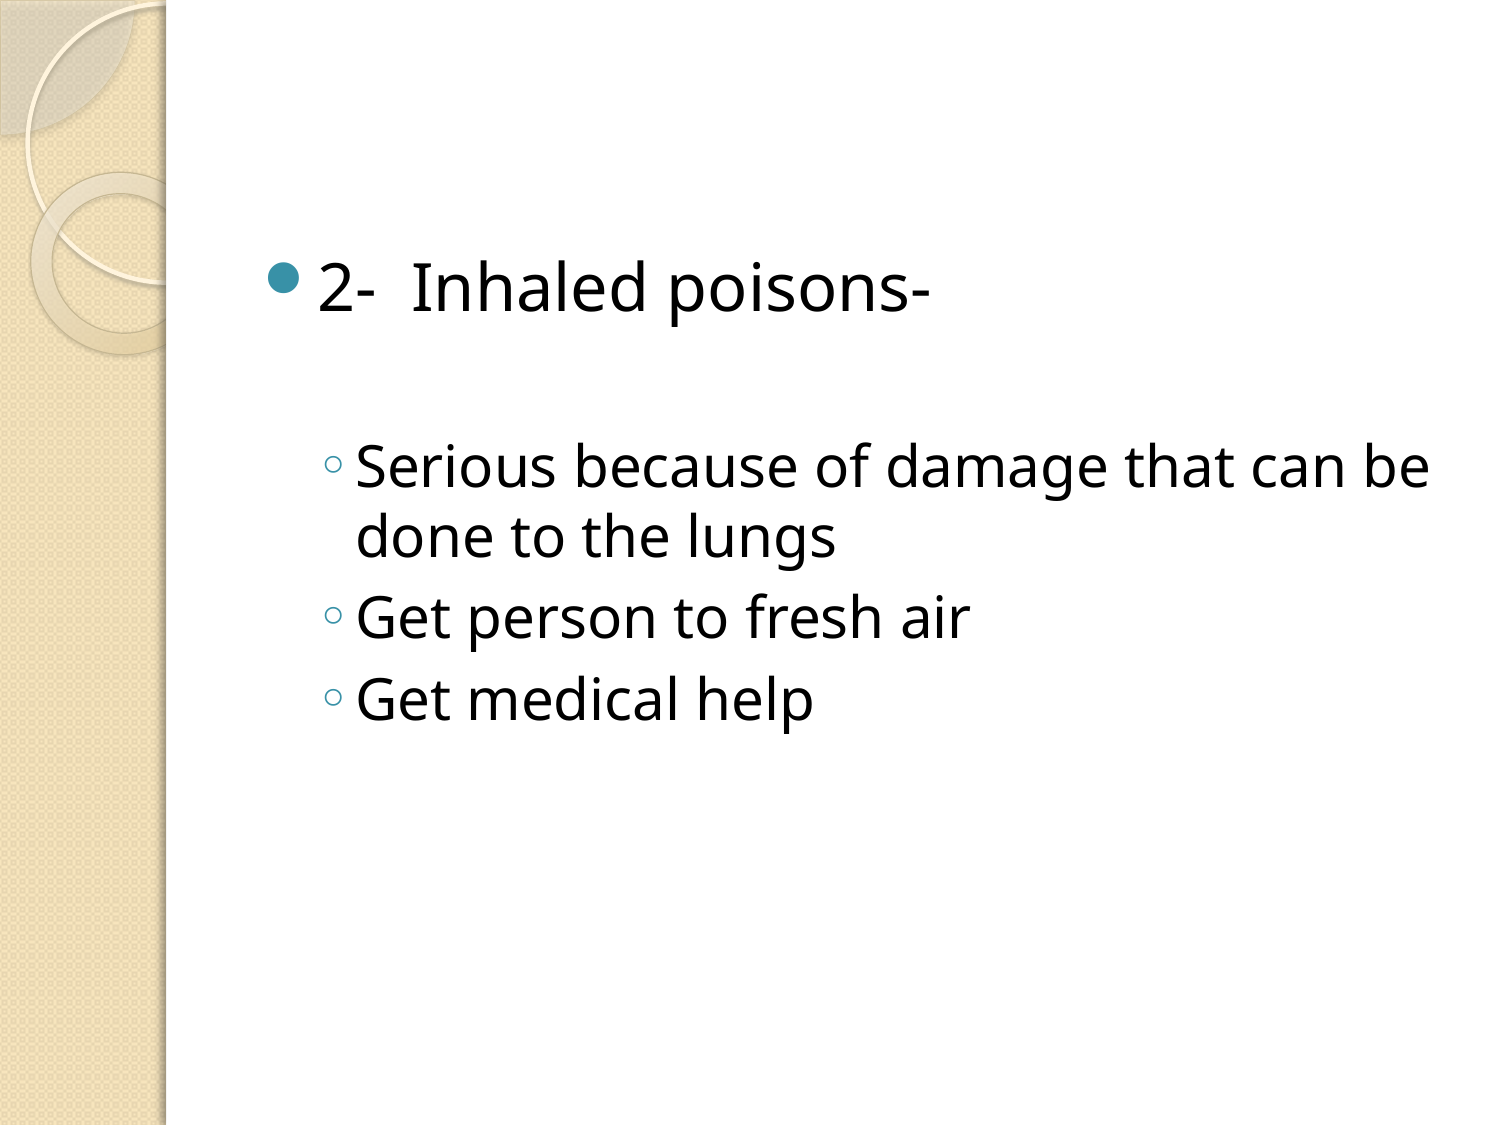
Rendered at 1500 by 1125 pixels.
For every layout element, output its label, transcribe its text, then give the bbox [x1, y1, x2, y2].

list 2- Inhaled poisons- Serious because of damage that can be done to the lungs Get person to fresh air Get medical help [235, 237, 1466, 1025]
